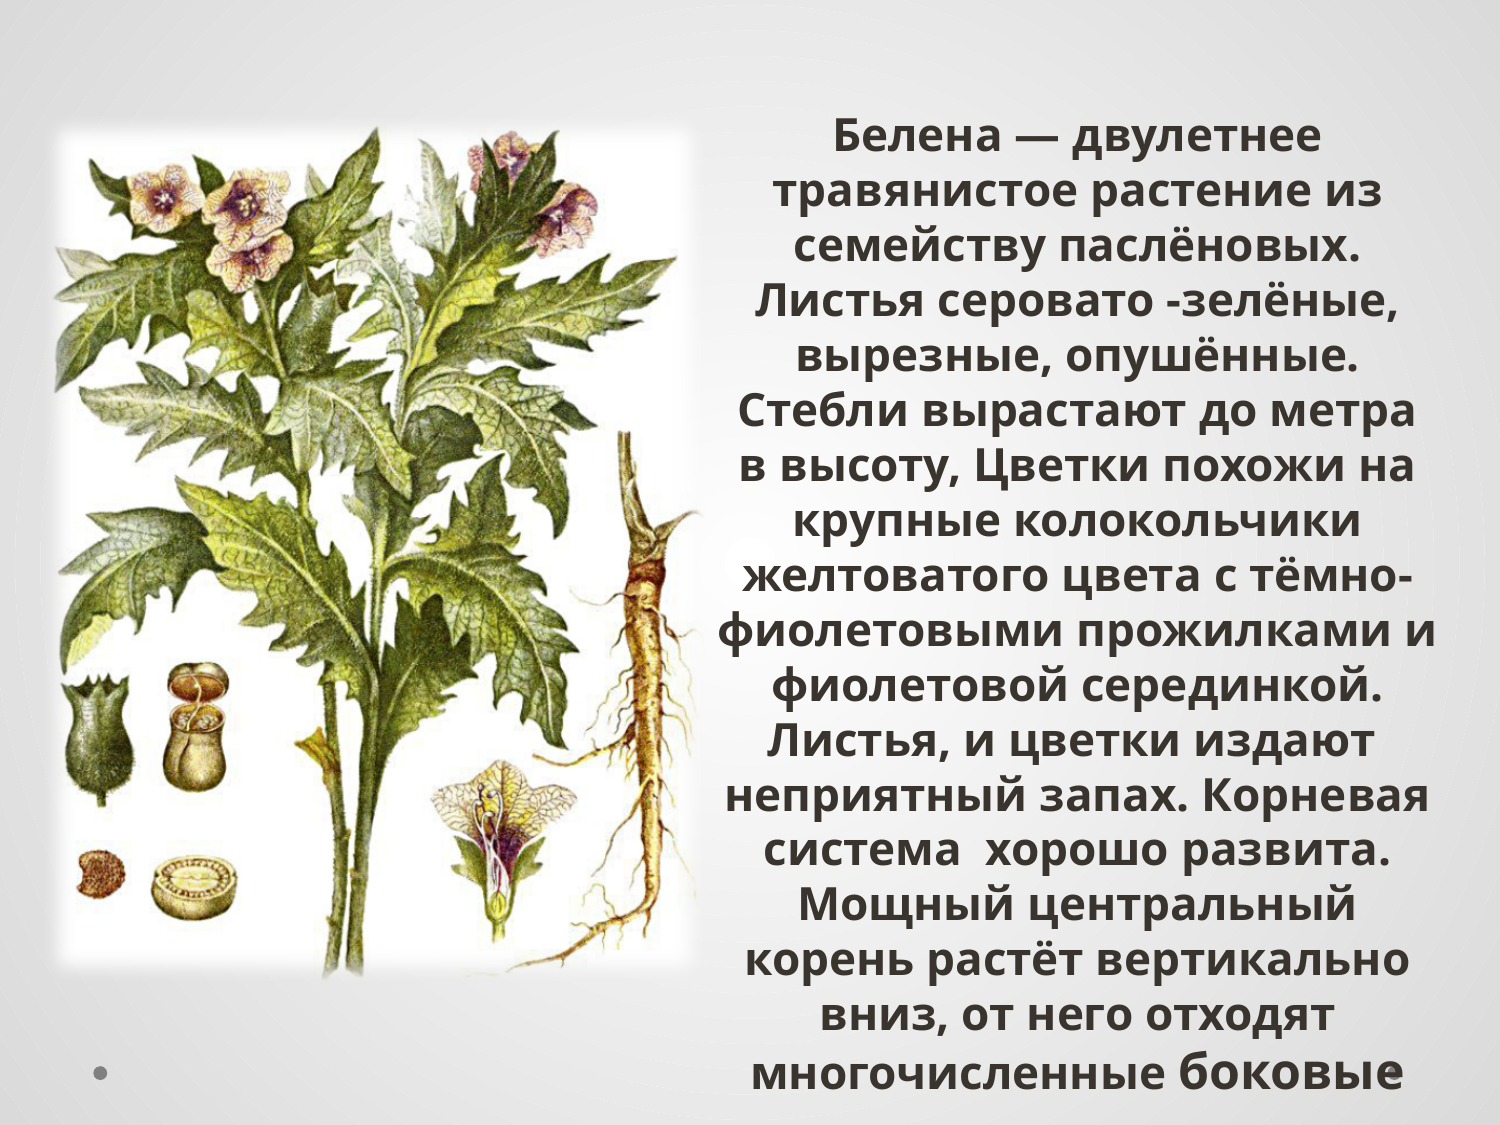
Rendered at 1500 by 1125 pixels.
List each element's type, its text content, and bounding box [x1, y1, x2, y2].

text_box Белена — двулетнее травянистое растение из семейству паслёновых. Листья серовато -зелёные, вырезные, опушённые. Стебли вырастают до метра в высоту, Цветки похожи на крупные колокольчики желтоватого цвета с тёмно-фиолетовыми прожилками и фиолетовой серединкой. Листья, и цветки издают неприятный запах. Корневая система хорошо развита. Мощный центральный корень растёт вертикально вниз, от него отходят многочисленные боковые ответвления. [702, 97, 1453, 1125]
picture [40, 112, 709, 985]
